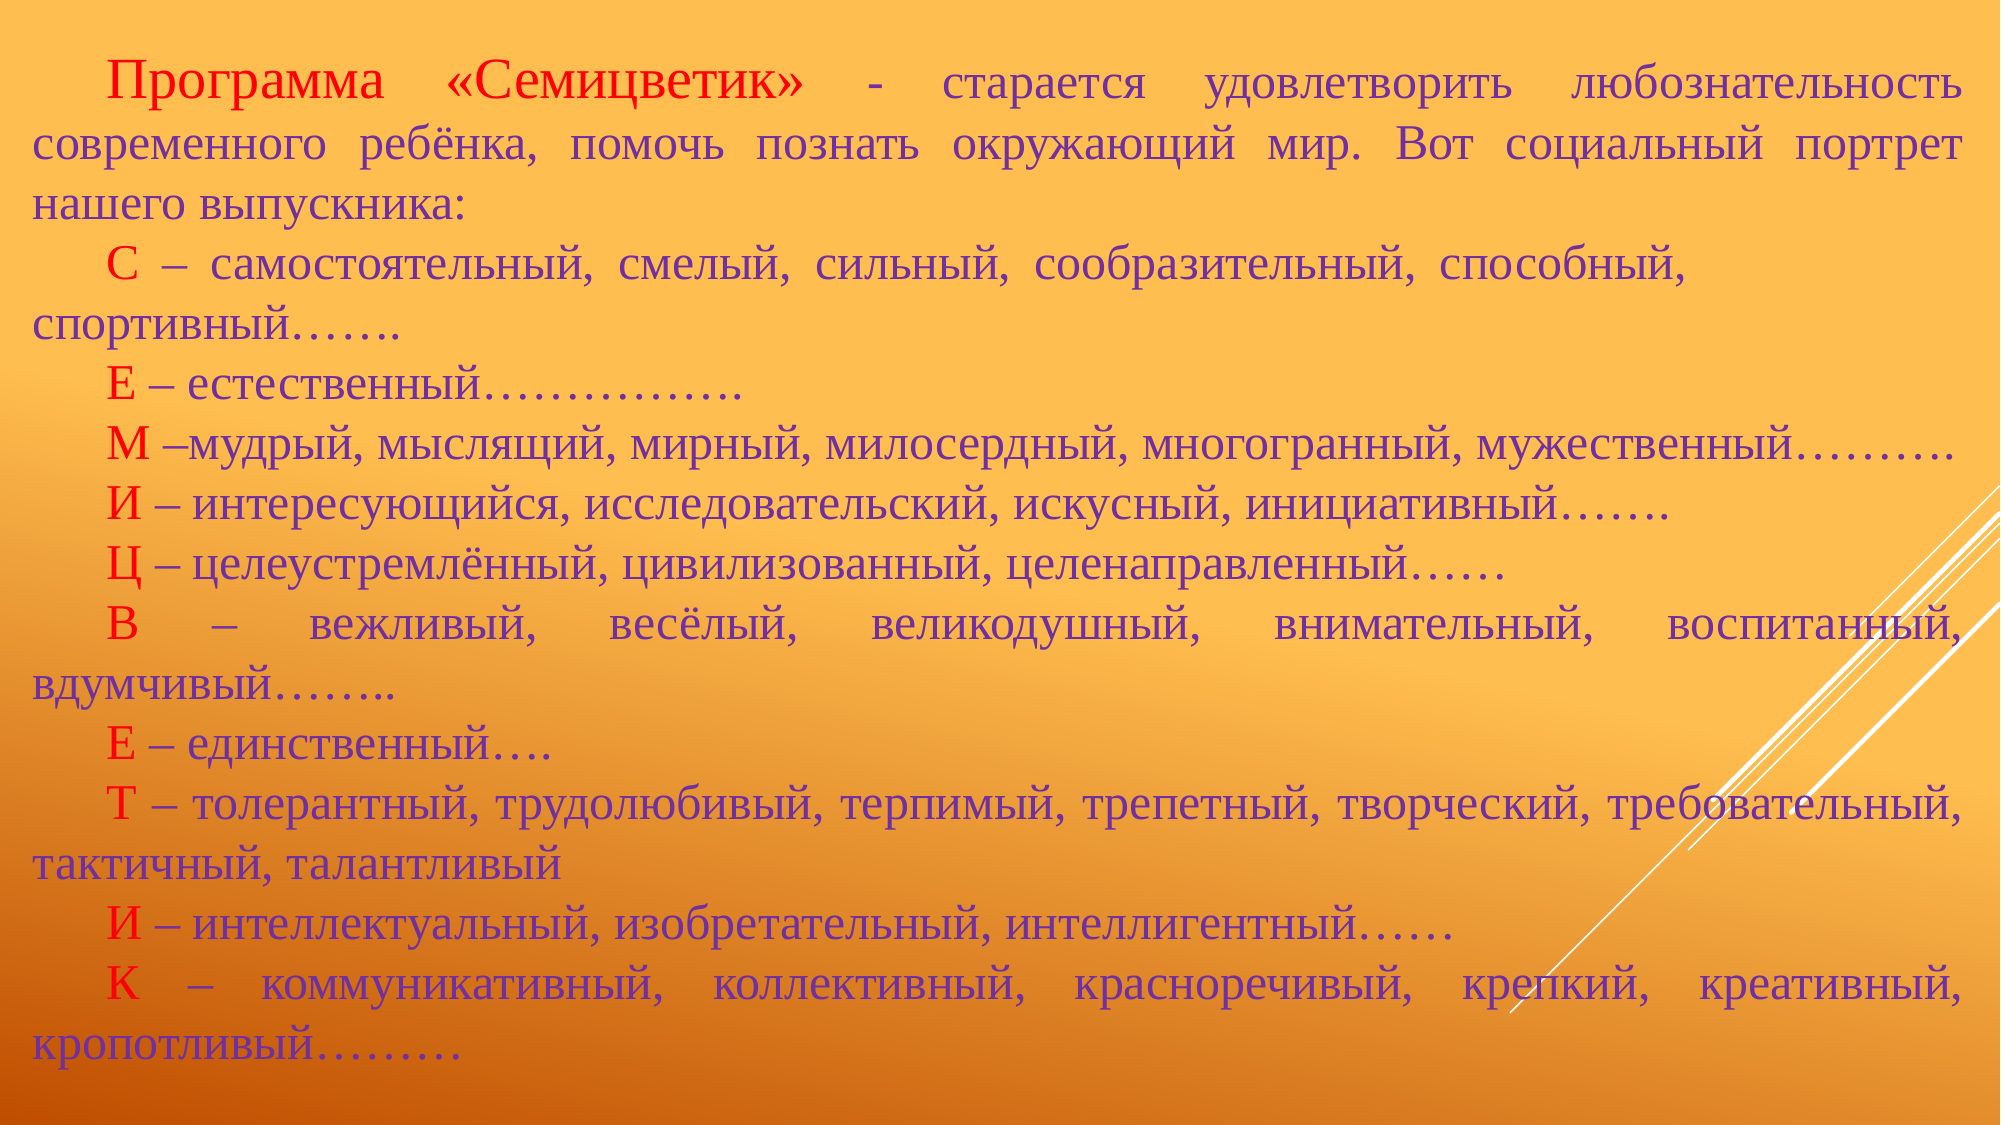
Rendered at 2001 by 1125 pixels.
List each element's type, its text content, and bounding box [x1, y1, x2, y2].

text_box Программа «Семицветик» - старается удовлетворить любознательность современного ребёнка, помочь познать окружающий мир. Вот социальный портрет нашего выпускника: С – самостоятельный, смелый, сильный, сообразительный, способный, спортивный……. Е – естественный……………. М –мудрый, мыслящий, мирный, милосердный, многогранный, мужественный………. И – интересующийся, исследовательский, искусный, инициативный……. Ц – целеустремлённый, цивилизованный, целенаправленный…… В – вежливый, весёлый, великодушный, внимательный, воспитанный, вдумчивый…….. Е – единственный…. Т – толерантный, трудолюбивый, терпимый, трепетный, творческий, требовательный, тактичный, талантливый И – интеллектуальный, изобретательный, интеллигентный…… К – коммуникативный, коллективный, красноречивый, крепкий, креативный, кропотливый……… [18, 32, 1979, 1078]
